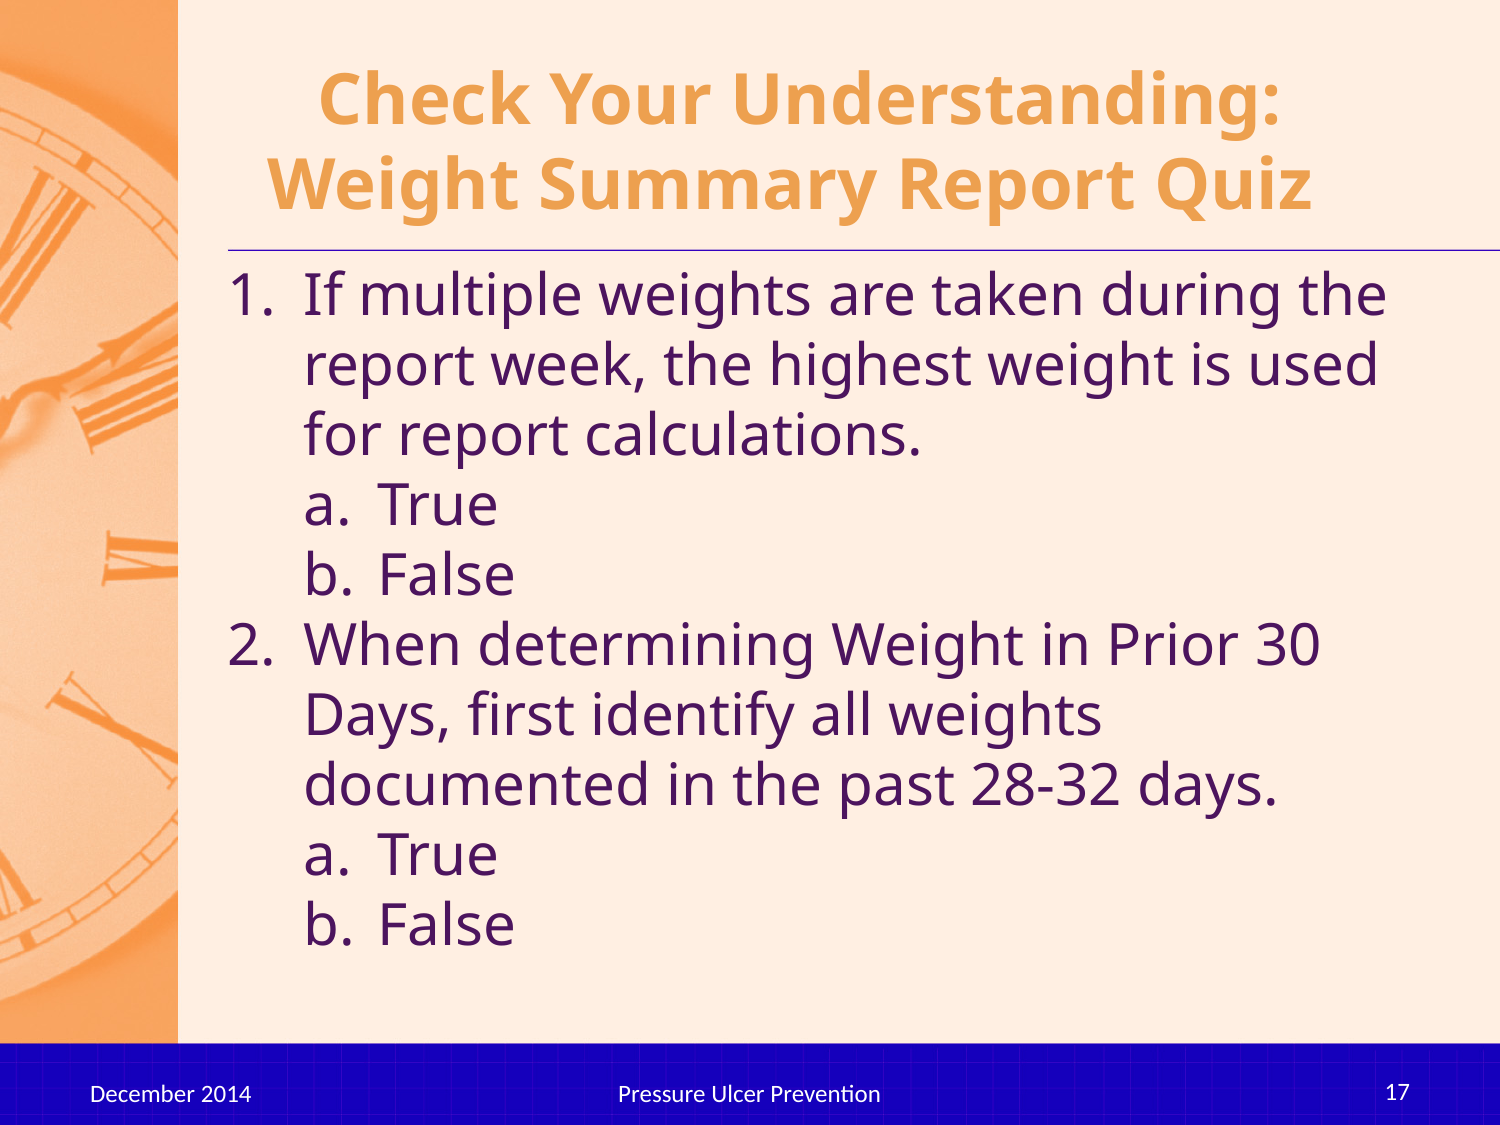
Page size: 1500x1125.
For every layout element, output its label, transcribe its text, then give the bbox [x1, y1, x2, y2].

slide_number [75, 1062, 425, 1122]
footer Pressure Ulcer Prevention [512, 1062, 988, 1122]
title Check Your Understanding: Weight Summary Report Quiz [174, 45, 1425, 233]
slide_number 17 [1074, 1060, 1425, 1121]
list If multiple weights are taken during the report week, the highest weight is used for report calculations. True False When determining Weight in Prior 30 Days, first identify all weights documented in the past 28-32 days. True False [212, 249, 1425, 1063]
picture [0, 0, 1500, 1125]
